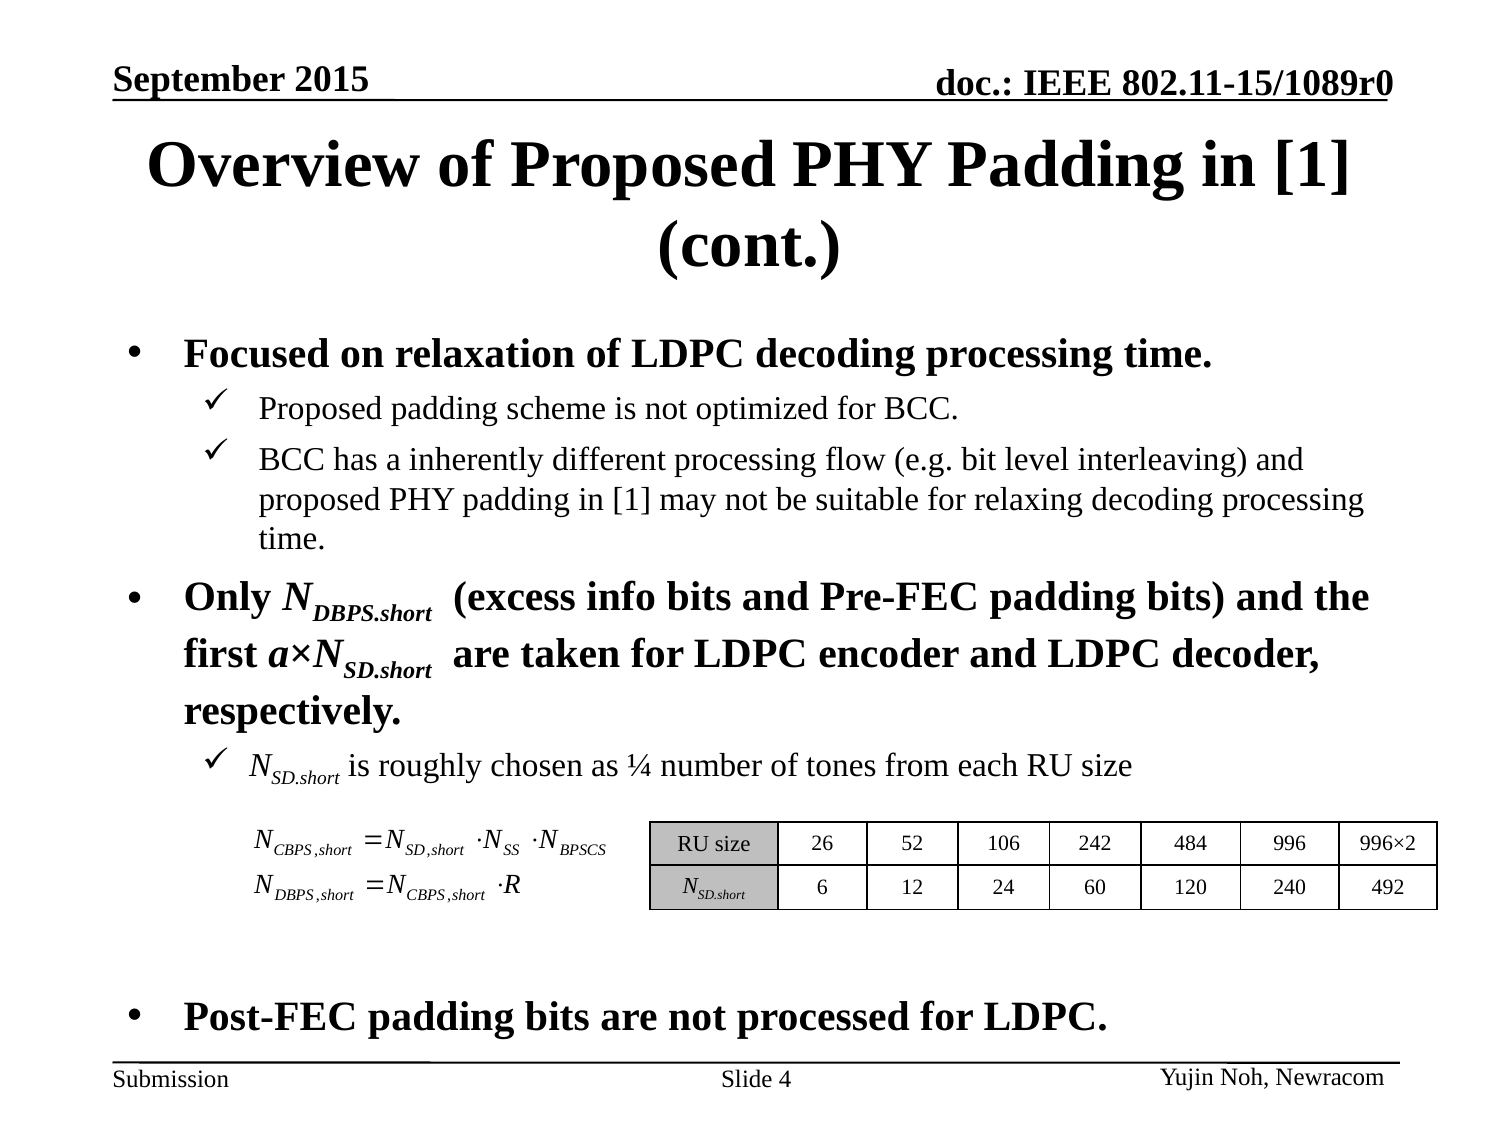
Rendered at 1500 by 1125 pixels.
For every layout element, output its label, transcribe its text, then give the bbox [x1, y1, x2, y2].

table_cell NSD.short [651, 866, 777, 909]
table_cell 12 [868, 866, 957, 909]
table_header 996 [1241, 823, 1338, 864]
table_cell 120 [1142, 866, 1240, 909]
table_header 242 [1050, 823, 1140, 864]
table_cell 240 [1241, 866, 1338, 909]
table_header 484 [1142, 823, 1240, 864]
table_cell 492 [1340, 866, 1436, 909]
table_cell 6 [779, 866, 866, 909]
footer Yujin Noh, Newracom [893, 1059, 1400, 1093]
text_box Focused on relaxation of LDPC decoding processing time. Proposed padding scheme is not optimized for BCC. BCC has a inherently different processing flow (e.g. bit level interleaving) and proposed PHY padding in [1] may not be suitable for relaxing decoding processing time. Only NDBPS.short (excess info bits and Pre-FEC padding bits) and the first a×NSD.short are taken for LDPC encoder and LDPC decoder, respectively. NSD.short is roughly chosen as ¼ number of tones from each RU size Post-FEC padding bits are not processed for LDPC. [112, 318, 1388, 1031]
table_cell 60 [1050, 866, 1140, 909]
table_header 26 [779, 823, 866, 864]
table_header 106 [959, 823, 1049, 864]
table_cell 24 [959, 866, 1049, 909]
table_header 52 [868, 823, 957, 864]
title Overview of Proposed PHY Padding in [1] (cont.) [112, 112, 1388, 288]
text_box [248, 820, 613, 910]
slide_number Slide 4 [712, 1061, 800, 1123]
table_header 996×2 [1340, 823, 1436, 864]
table_header RU size [651, 823, 777, 864]
